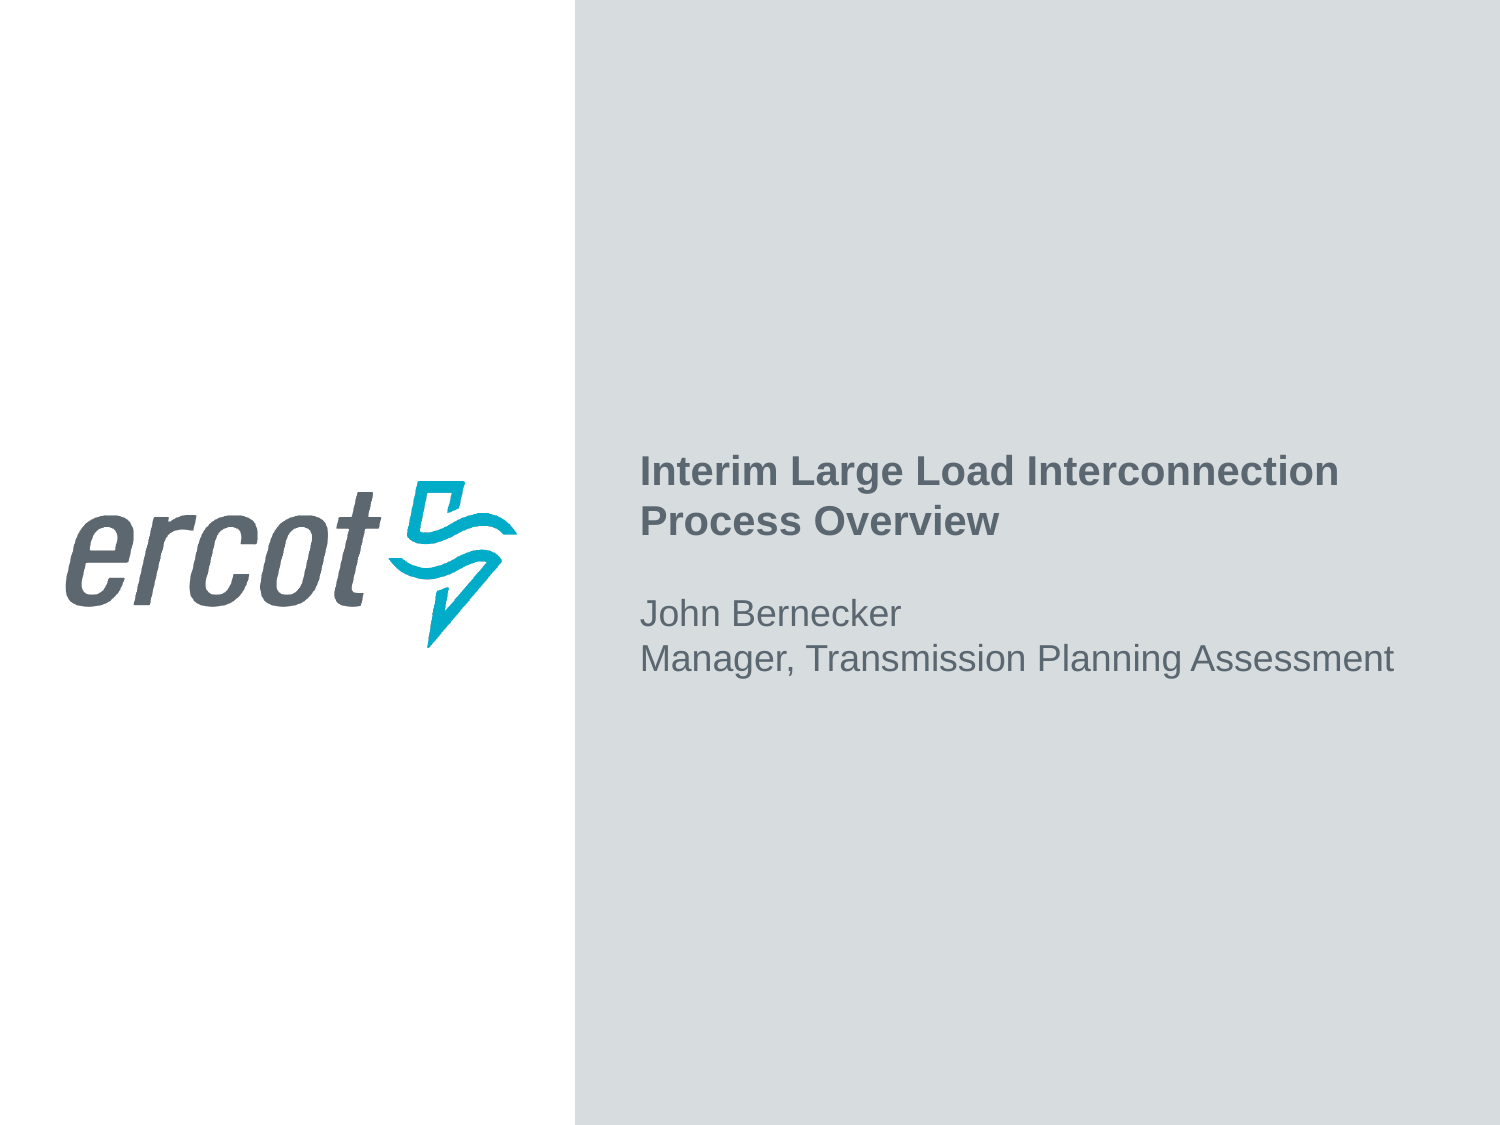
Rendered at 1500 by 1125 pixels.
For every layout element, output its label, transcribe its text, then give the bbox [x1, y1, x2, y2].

picture [56, 471, 525, 654]
text_box Interim Large Load Interconnection Process Overview John Bernecker Manager, Transmission Planning Assessment [624, 436, 1500, 686]
